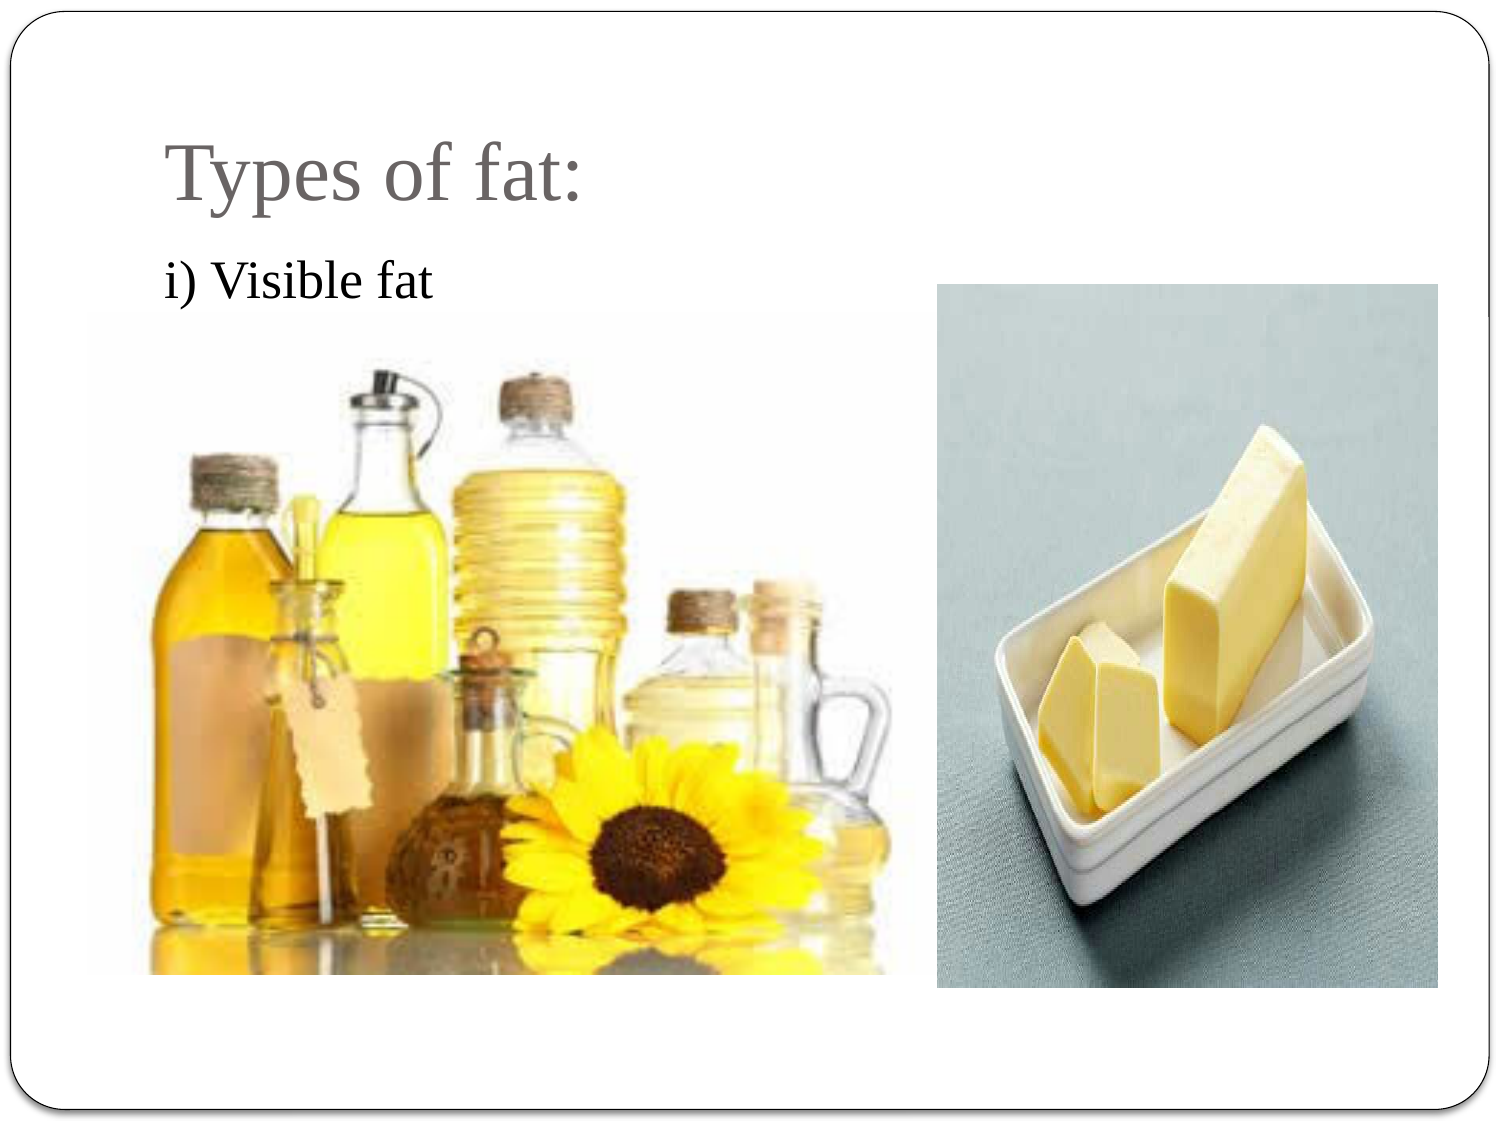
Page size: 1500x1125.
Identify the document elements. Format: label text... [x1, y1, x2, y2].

picture [87, 284, 1438, 988]
title Types of fat: [150, 45, 1425, 233]
list i) Visible fat [150, 237, 1425, 310]
